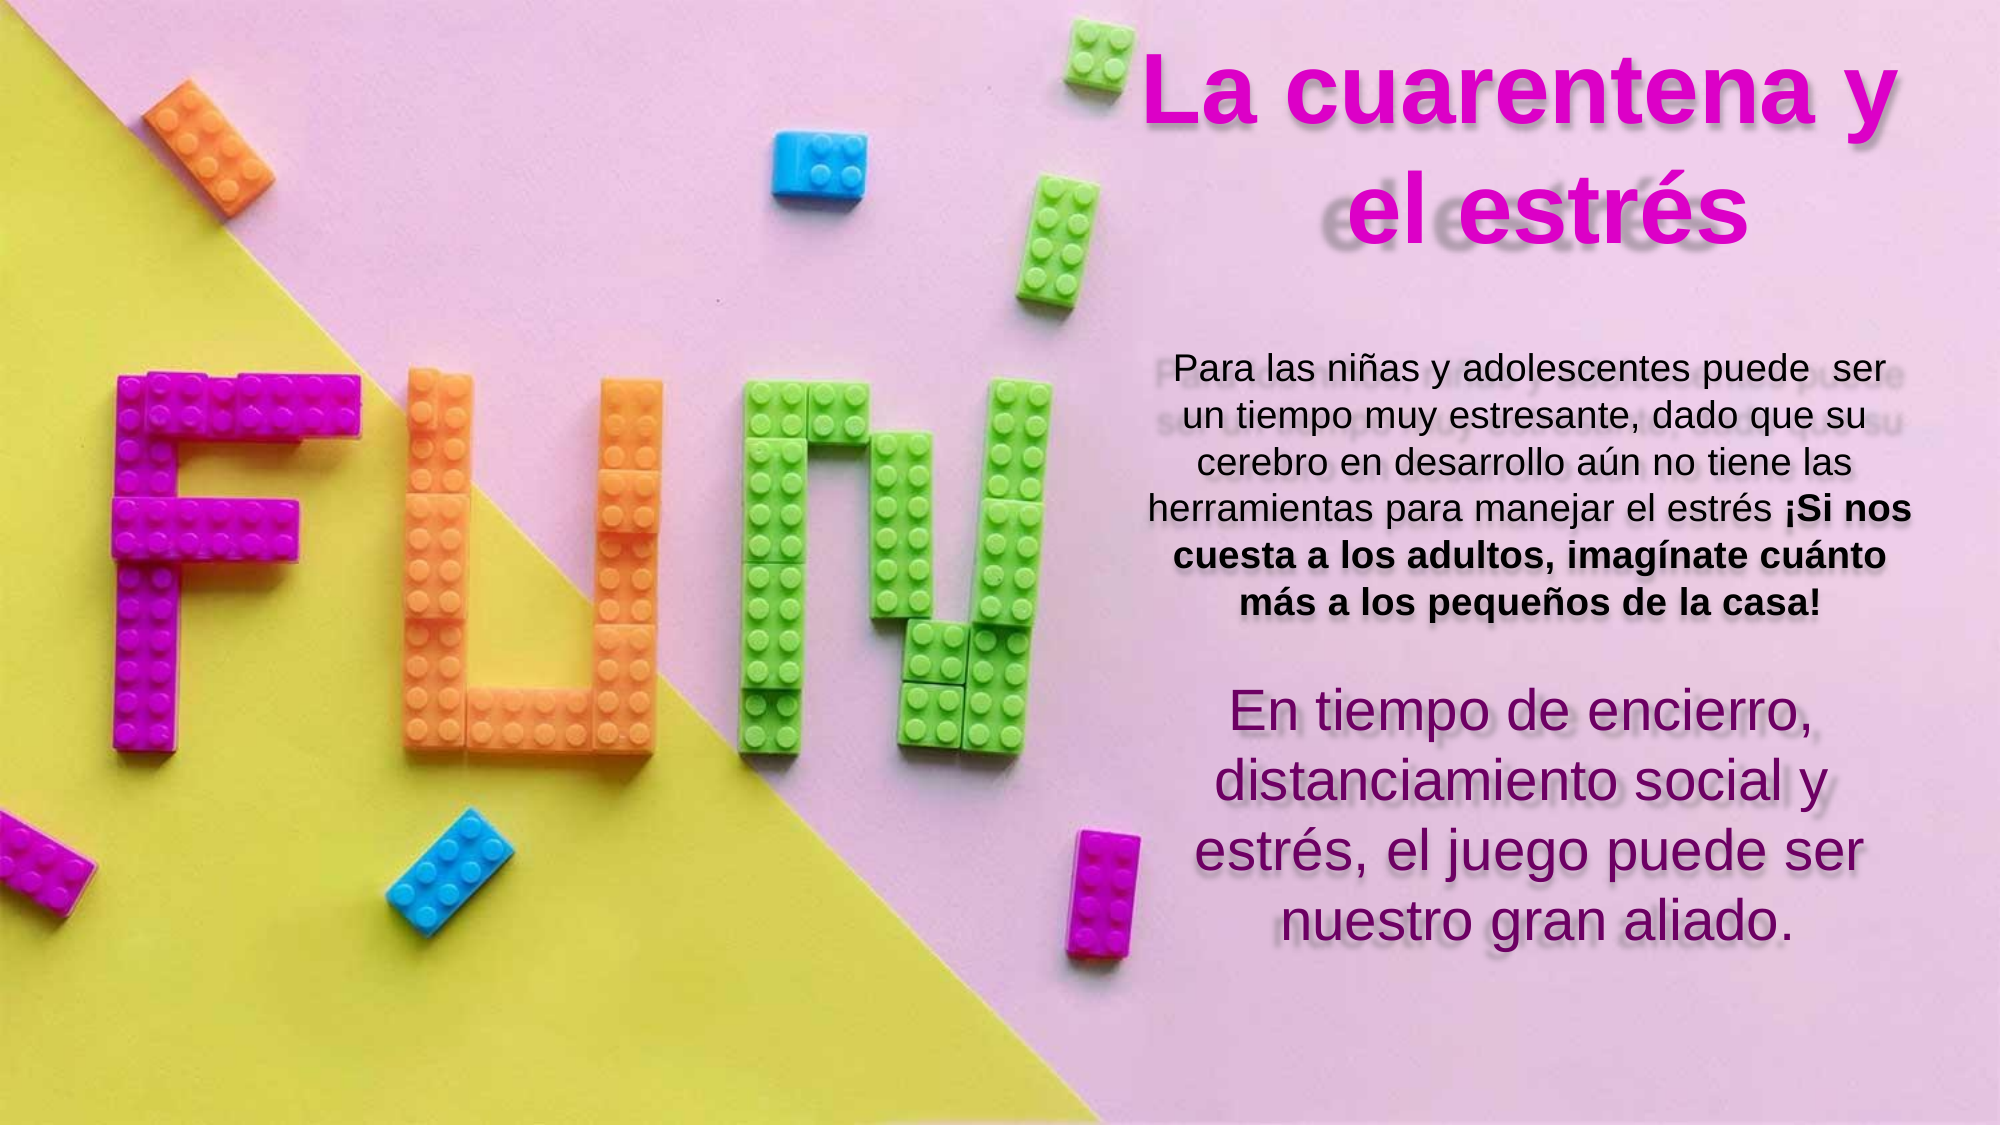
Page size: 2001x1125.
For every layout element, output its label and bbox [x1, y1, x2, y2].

text_box [0, 0, 2000, 1125]
